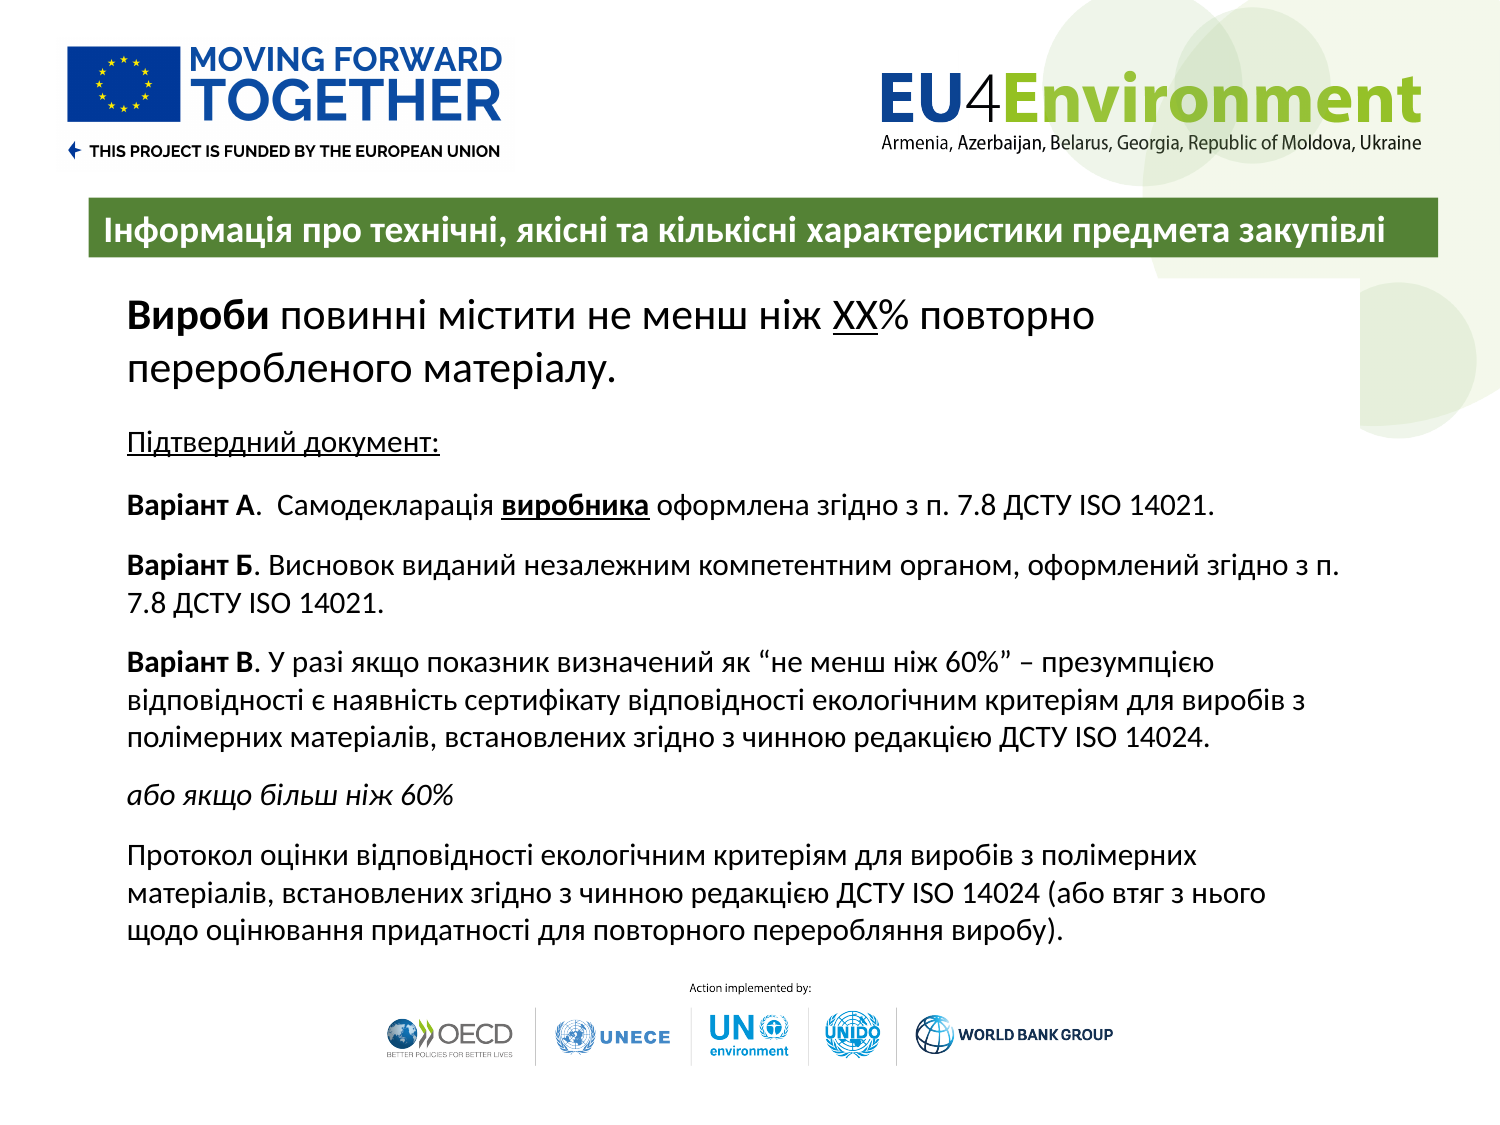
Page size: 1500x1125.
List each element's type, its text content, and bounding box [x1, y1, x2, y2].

picture [56, 37, 515, 172]
picture [387, 983, 1113, 1066]
text_box Вироби повинні містити не менш ніж ХХ% повторно переробленого матеріалу. Підтвердний документ: Варіант А. Самодекларація виробника оформлена згідно з п. 7.8 ДСТУ ISO 14021. Варіант Б. Висновок виданий незалежним компетентним органом, оформлений згідно з п. 7.8 ДСТУ ISO 14021. Варіант В. У разі якщо показник визначений як “не менш ніж 60%” – презумпцією відповідності є наявність сертифікату відповідності екологічним критеріям для виробів з полімерних матеріалів, встановлених згідно з чинною редакцією ДСТУ ISO 14024. або якщо більш ніж 60% Протокол оцінки відповідності екологічним критеріям для виробів з полімерних матеріалів, встановлених згідно з чинною редакцією ДСТУ ISO 14024 (або втяг з нього щодо оцінювання придатності для повторного переробляння виробу). [112, 278, 1360, 955]
text_box Інформація про технічні, якісні та кількісні характеристики предмета закупівлі [88, 197, 1439, 258]
picture [850, 0, 1500, 461]
